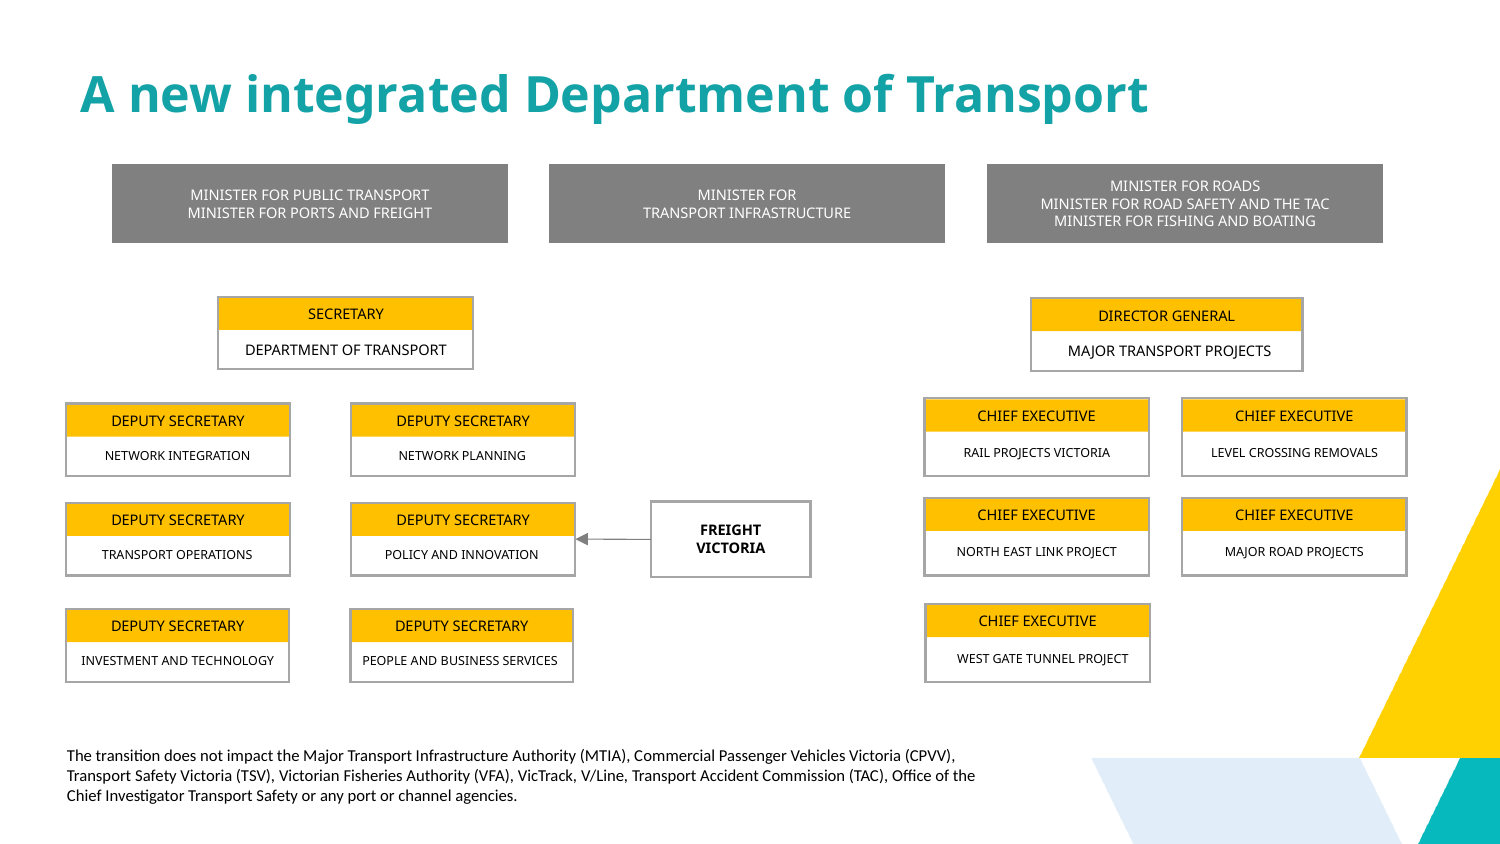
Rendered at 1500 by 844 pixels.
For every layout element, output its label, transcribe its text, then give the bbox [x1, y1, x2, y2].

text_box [915, 603, 1171, 682]
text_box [349, 403, 576, 477]
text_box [336, 608, 584, 682]
text_box [650, 500, 812, 578]
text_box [1030, 297, 1303, 371]
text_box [218, 296, 474, 370]
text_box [924, 497, 1149, 576]
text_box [65, 502, 291, 576]
text_box A new integrated Department of Transport [65, 62, 1360, 168]
text_box MINISTER FOR PUBLIC TRANSPORT MINISTER FOR PORTS AND FREIGHT [112, 168, 508, 243]
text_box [54, 608, 301, 682]
text_box MINISTER FOR ROADS MINISTER FOR ROAD SAFETY AND THE TAC MINISTER FOR FISHING AND BOATING [987, 164, 1383, 243]
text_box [1182, 497, 1407, 576]
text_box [65, 403, 291, 477]
text_box MINISTER FOR TRANSPORT INFRASTRUCTURE [549, 168, 945, 243]
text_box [924, 398, 1149, 477]
picture [0, 174, 1500, 844]
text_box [1182, 398, 1407, 477]
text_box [350, 502, 576, 576]
text_box The transition does not impact the Major Transport Infrastructure Authority (MTIA), Commercial Passenger Vehicles Victoria (CPVV), Transport Safety Victoria (TSV), Victorian Fisheries Authority (VFA), VicTrack, V/Line, Transport Accident Commission (TAC), Office of the Chief Investigator Transport Safety or any port or channel agencies. [52, 737, 995, 813]
